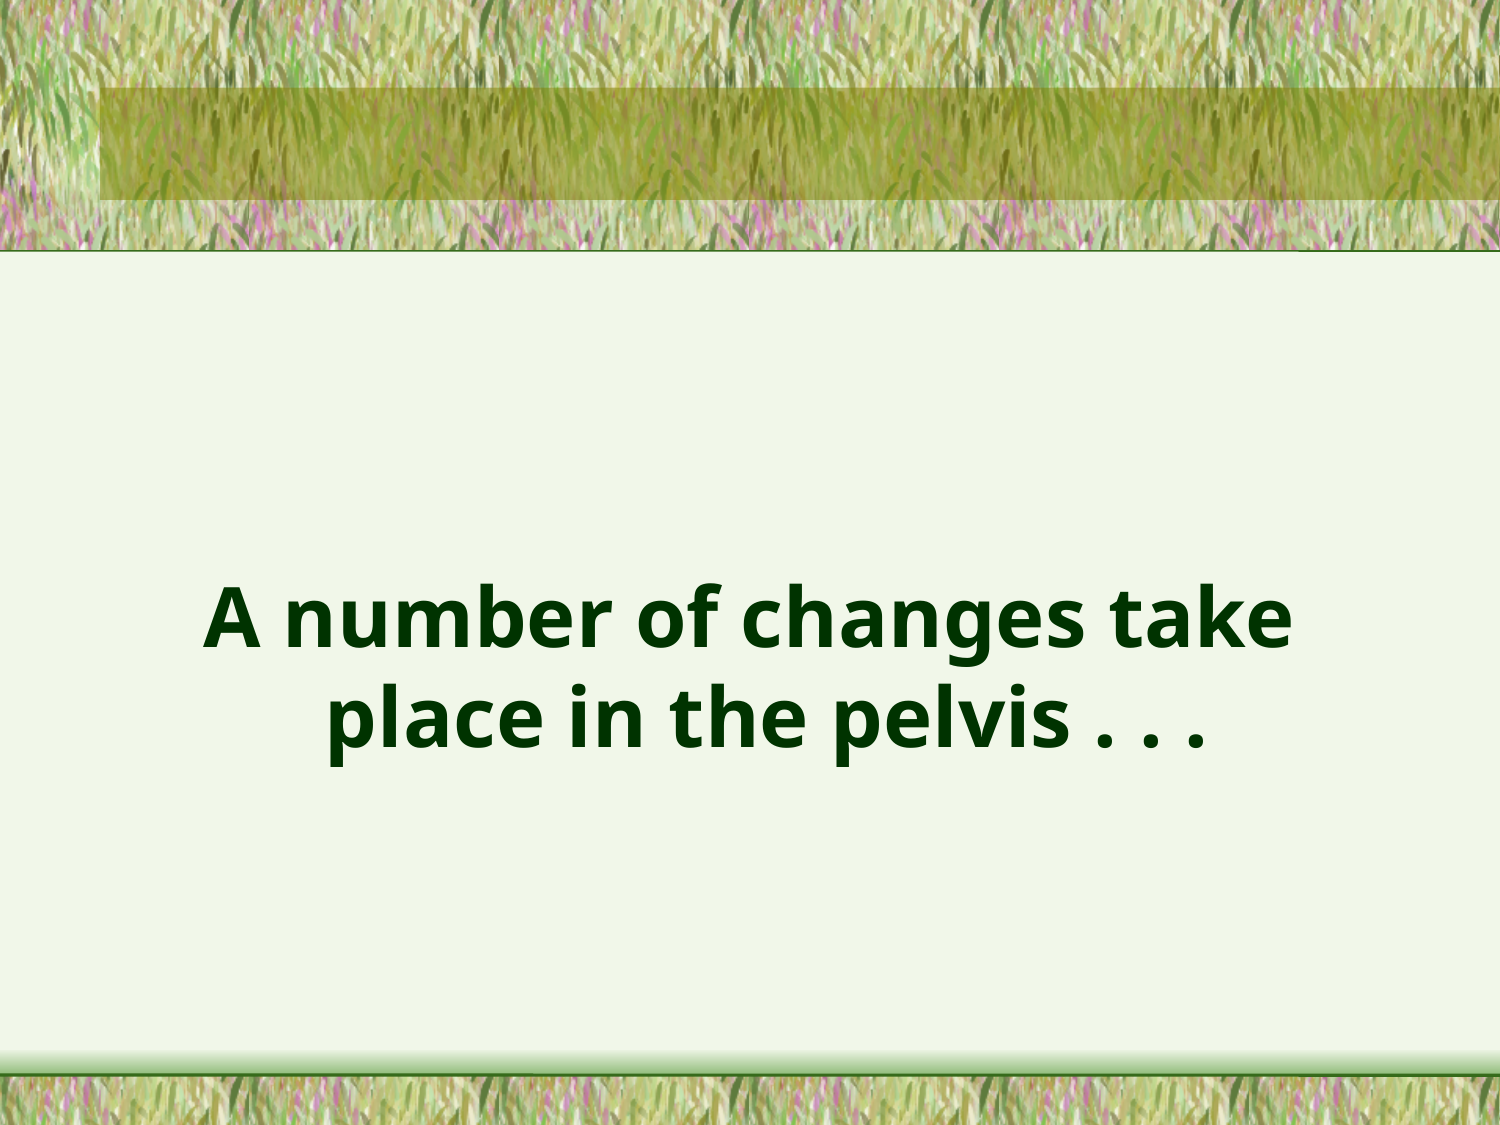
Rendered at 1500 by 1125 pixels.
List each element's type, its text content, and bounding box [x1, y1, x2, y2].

picture [0, 0, 1500, 250]
picture [0, 1077, 149, 1125]
list A number of changes take place in the pelvis . . . [149, 556, 1351, 1125]
picture [1351, 1077, 1500, 1125]
